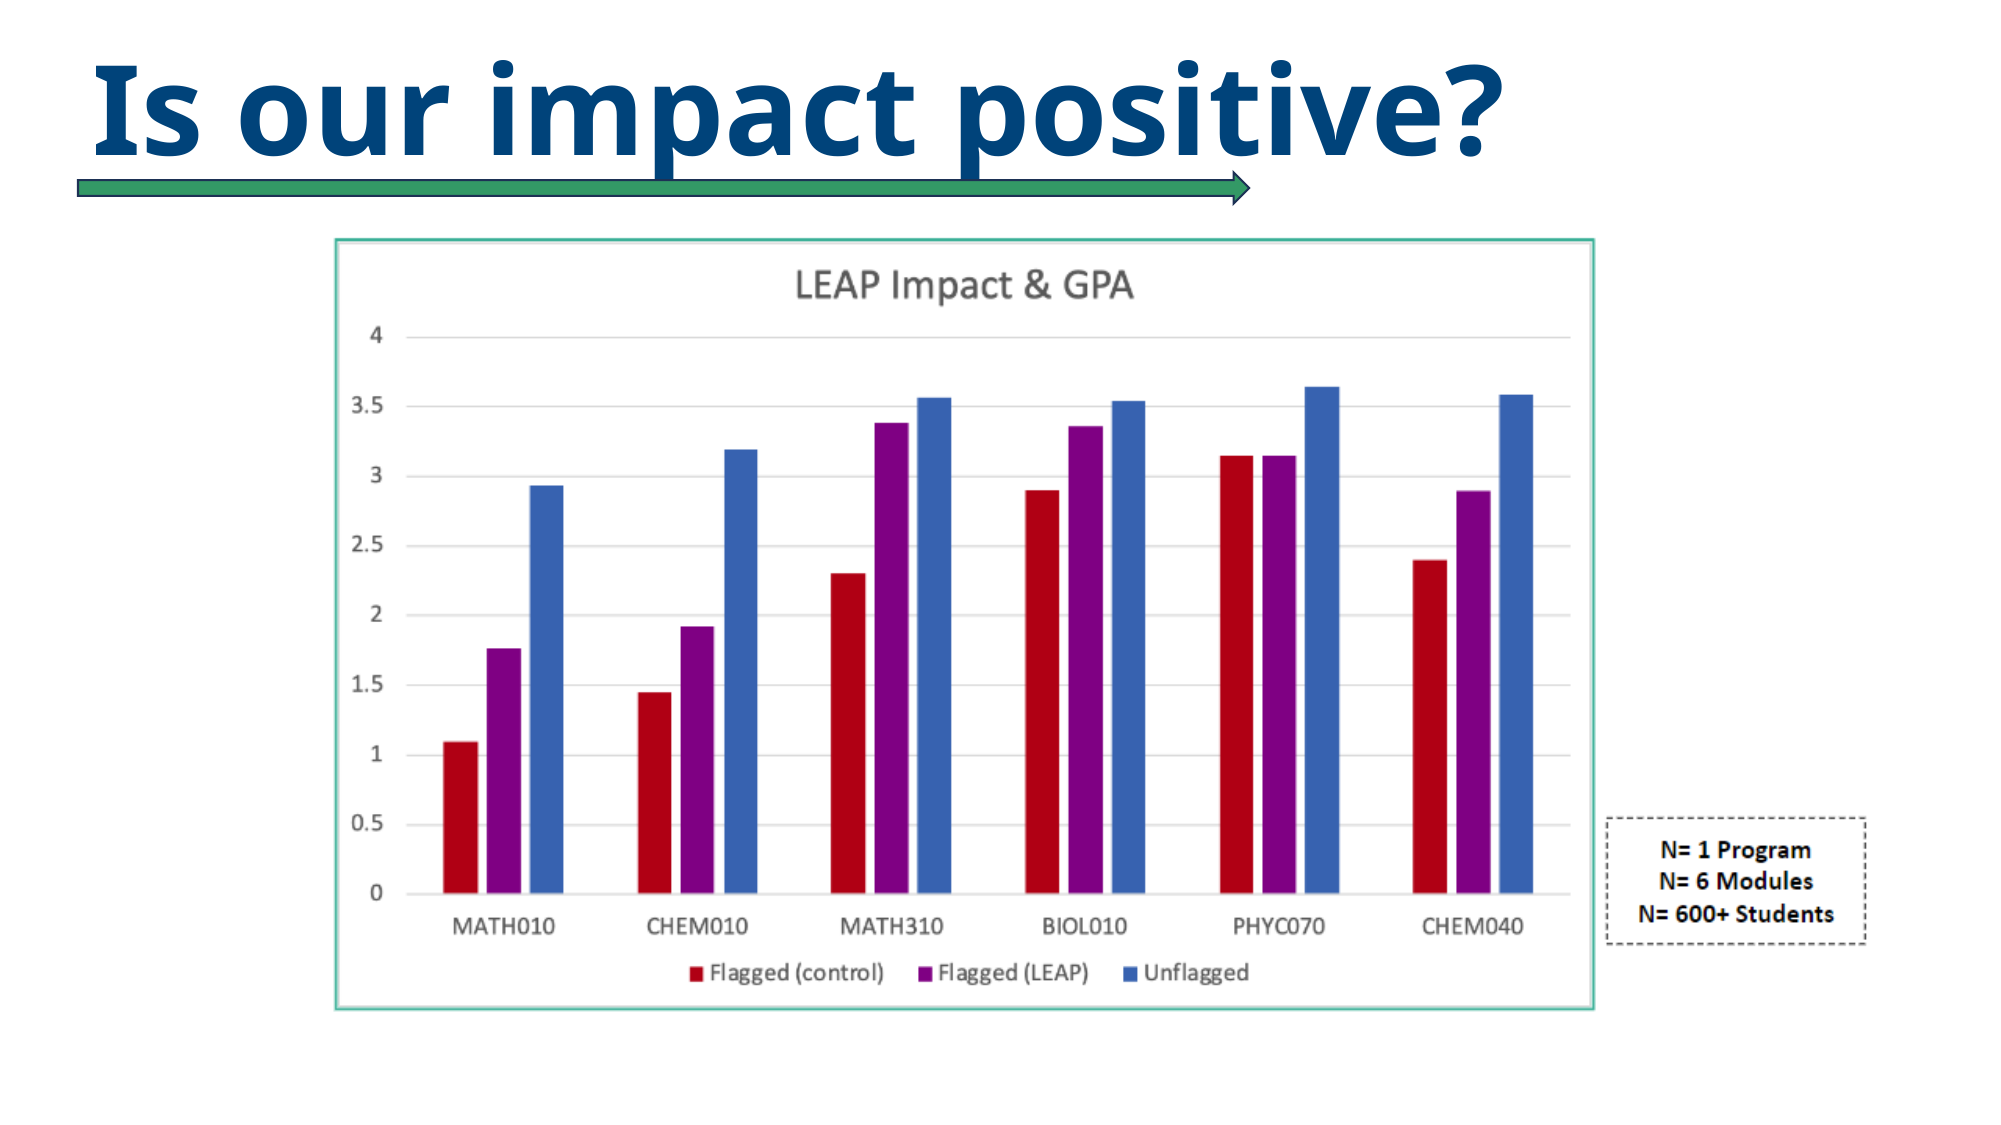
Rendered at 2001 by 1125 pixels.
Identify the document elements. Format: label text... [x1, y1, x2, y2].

picture [121, 229, 1879, 1026]
text_box Is our impact positive? [77, 40, 1803, 258]
text_box [76, 169, 1251, 207]
